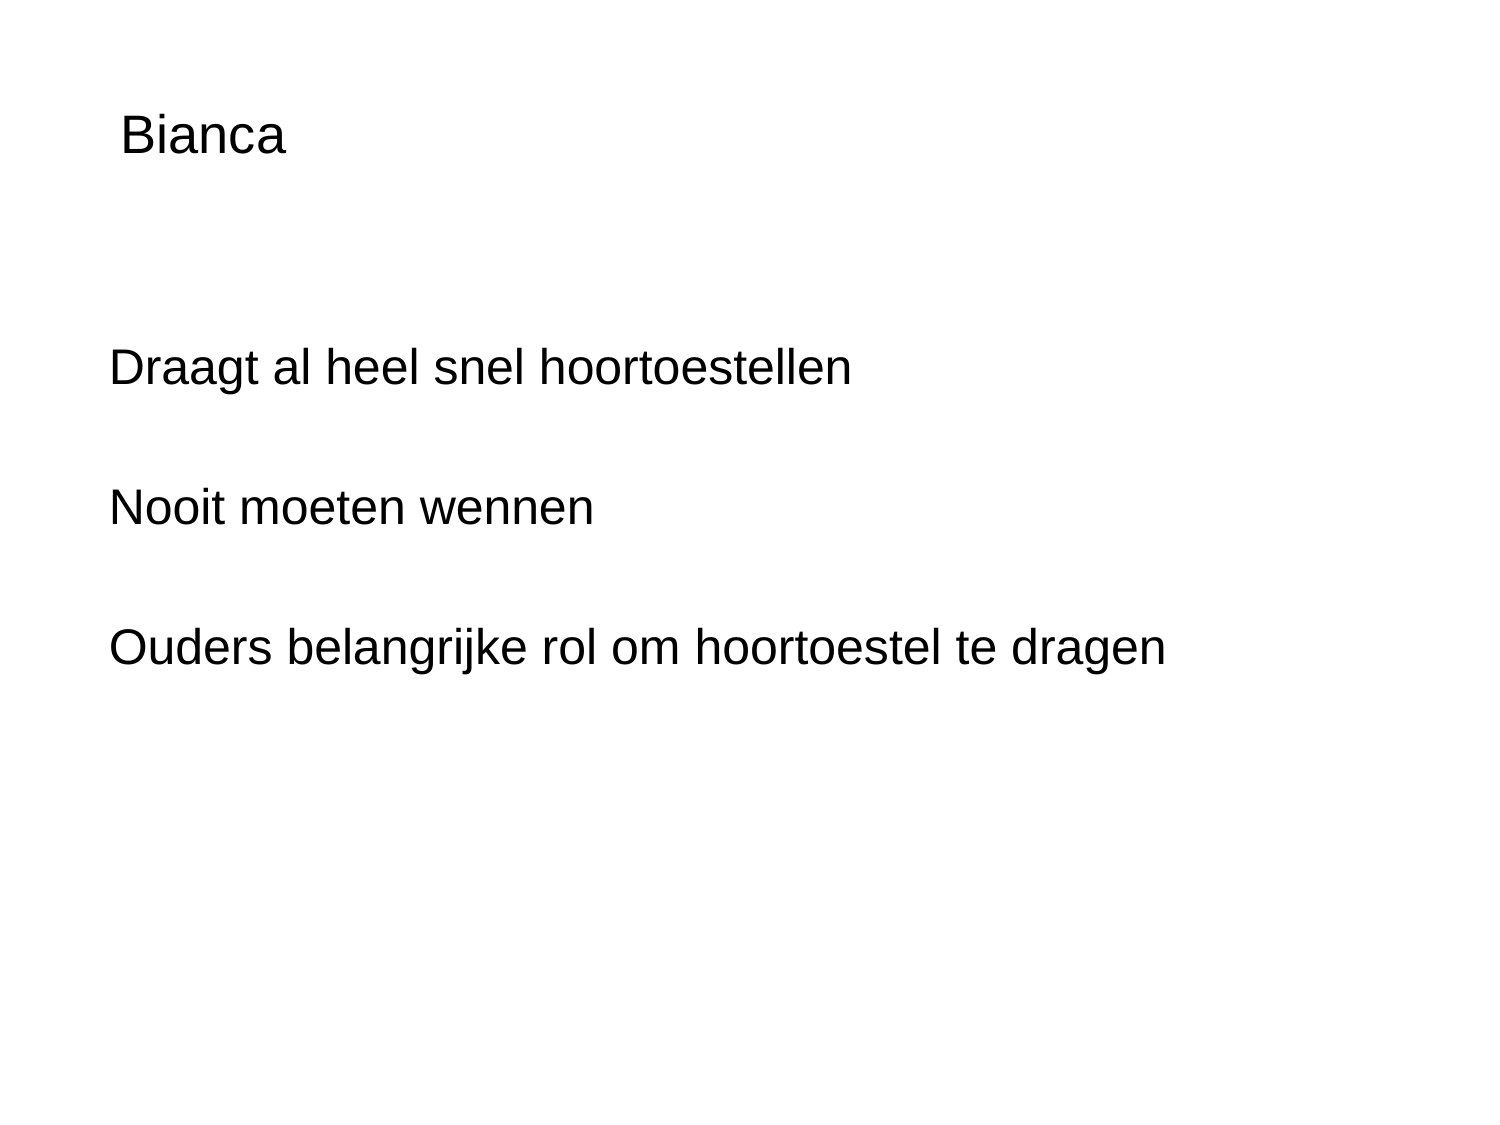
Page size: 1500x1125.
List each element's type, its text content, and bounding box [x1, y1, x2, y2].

text_box Bianca [105, 62, 1491, 201]
text_box Draagt al heel snel hoortoestellen Nooit moeten wennen Ouders belangrijke rol om hoortoestel te dragen [94, 327, 1492, 999]
